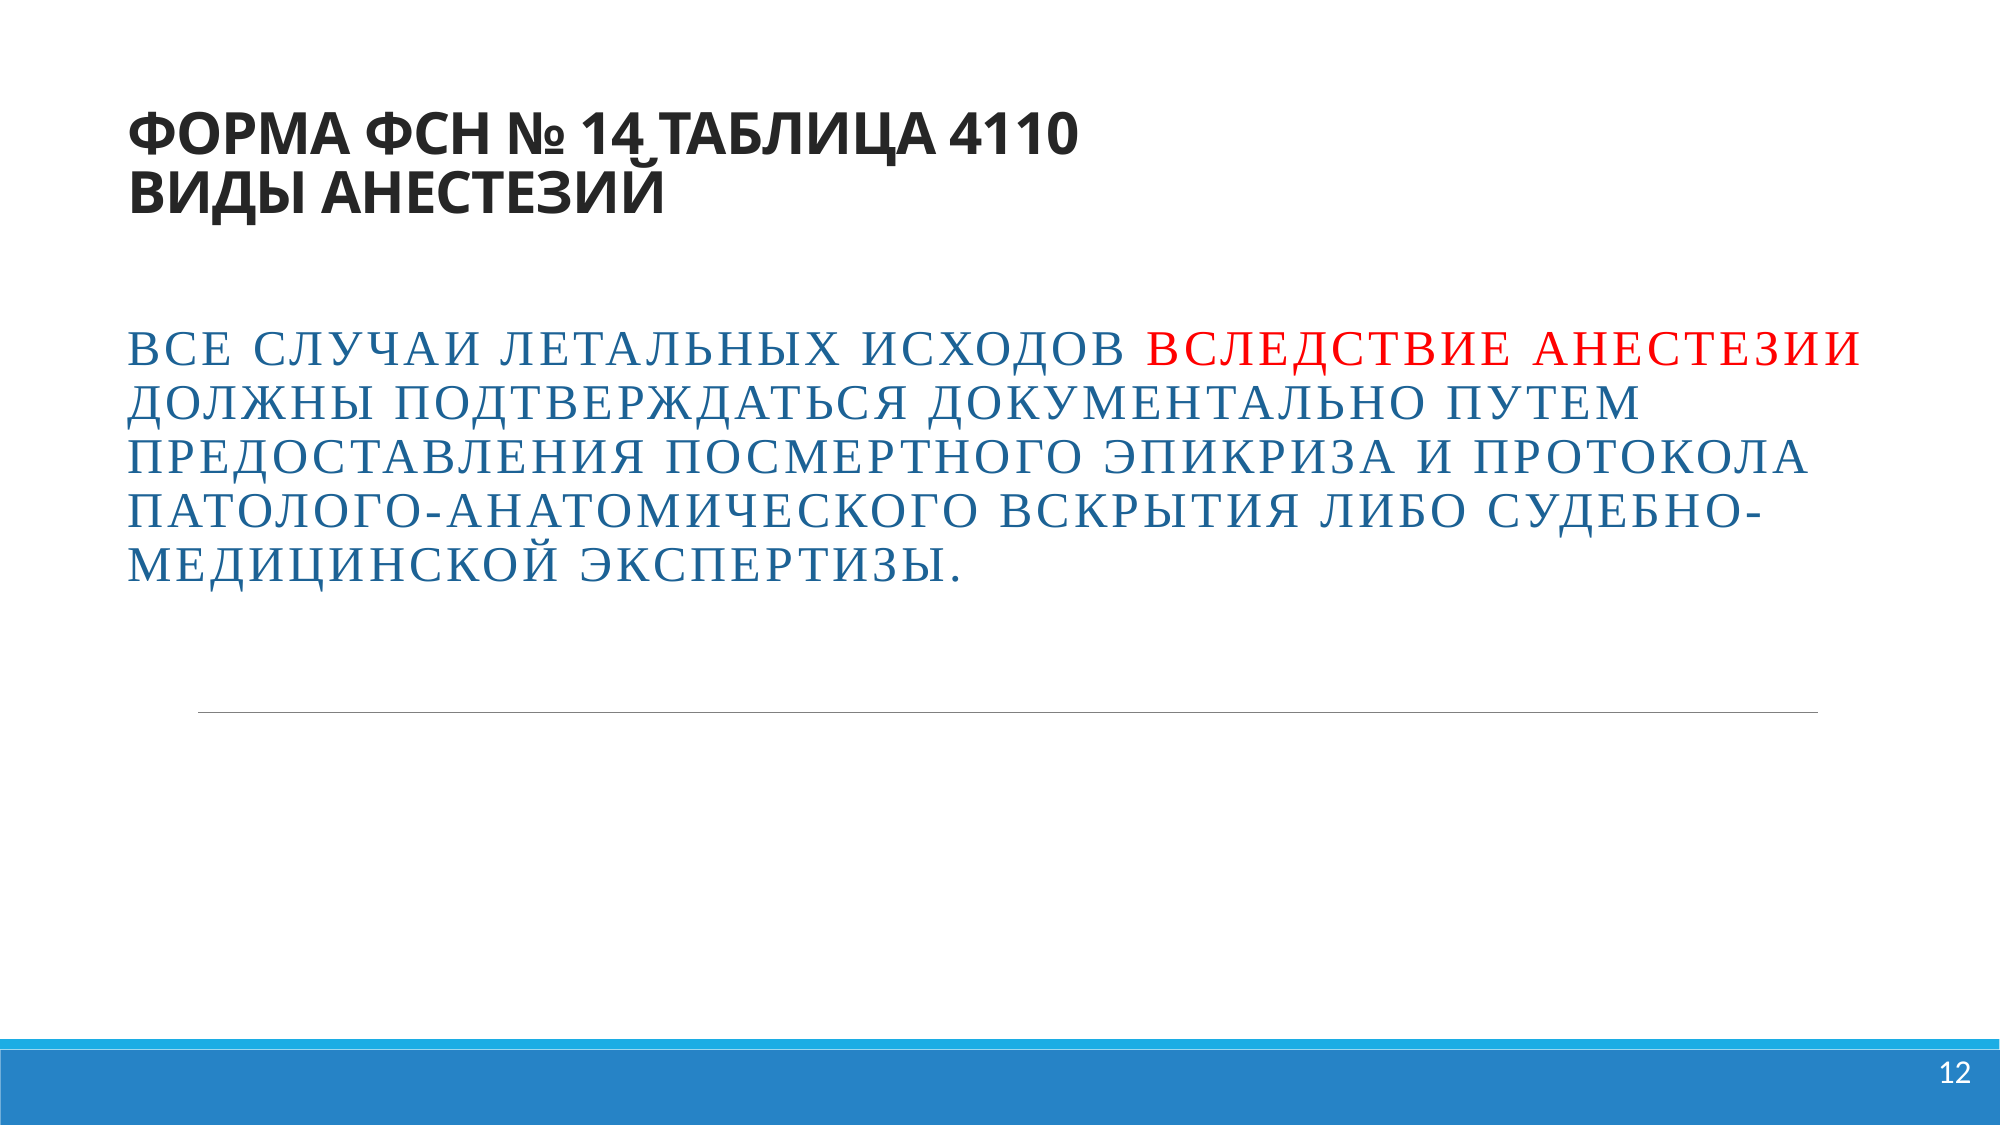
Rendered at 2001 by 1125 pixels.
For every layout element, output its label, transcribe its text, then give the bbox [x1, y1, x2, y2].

title ФОРМА ФСН № 14 ТАБЛИЦА 4110 ВИДЫ АНЕСТЕЗИЙ [112, 57, 1755, 303]
slide_number 12 [1799, 1015, 1987, 1125]
list Все случаи летальных исходов вследствие анестезии должны подтверждаться документально путем предоставления посмертного эпикриза и протокола патолого-анатомического вскрытия либо судебно-медицинской экспертизы. [112, 315, 1906, 984]
